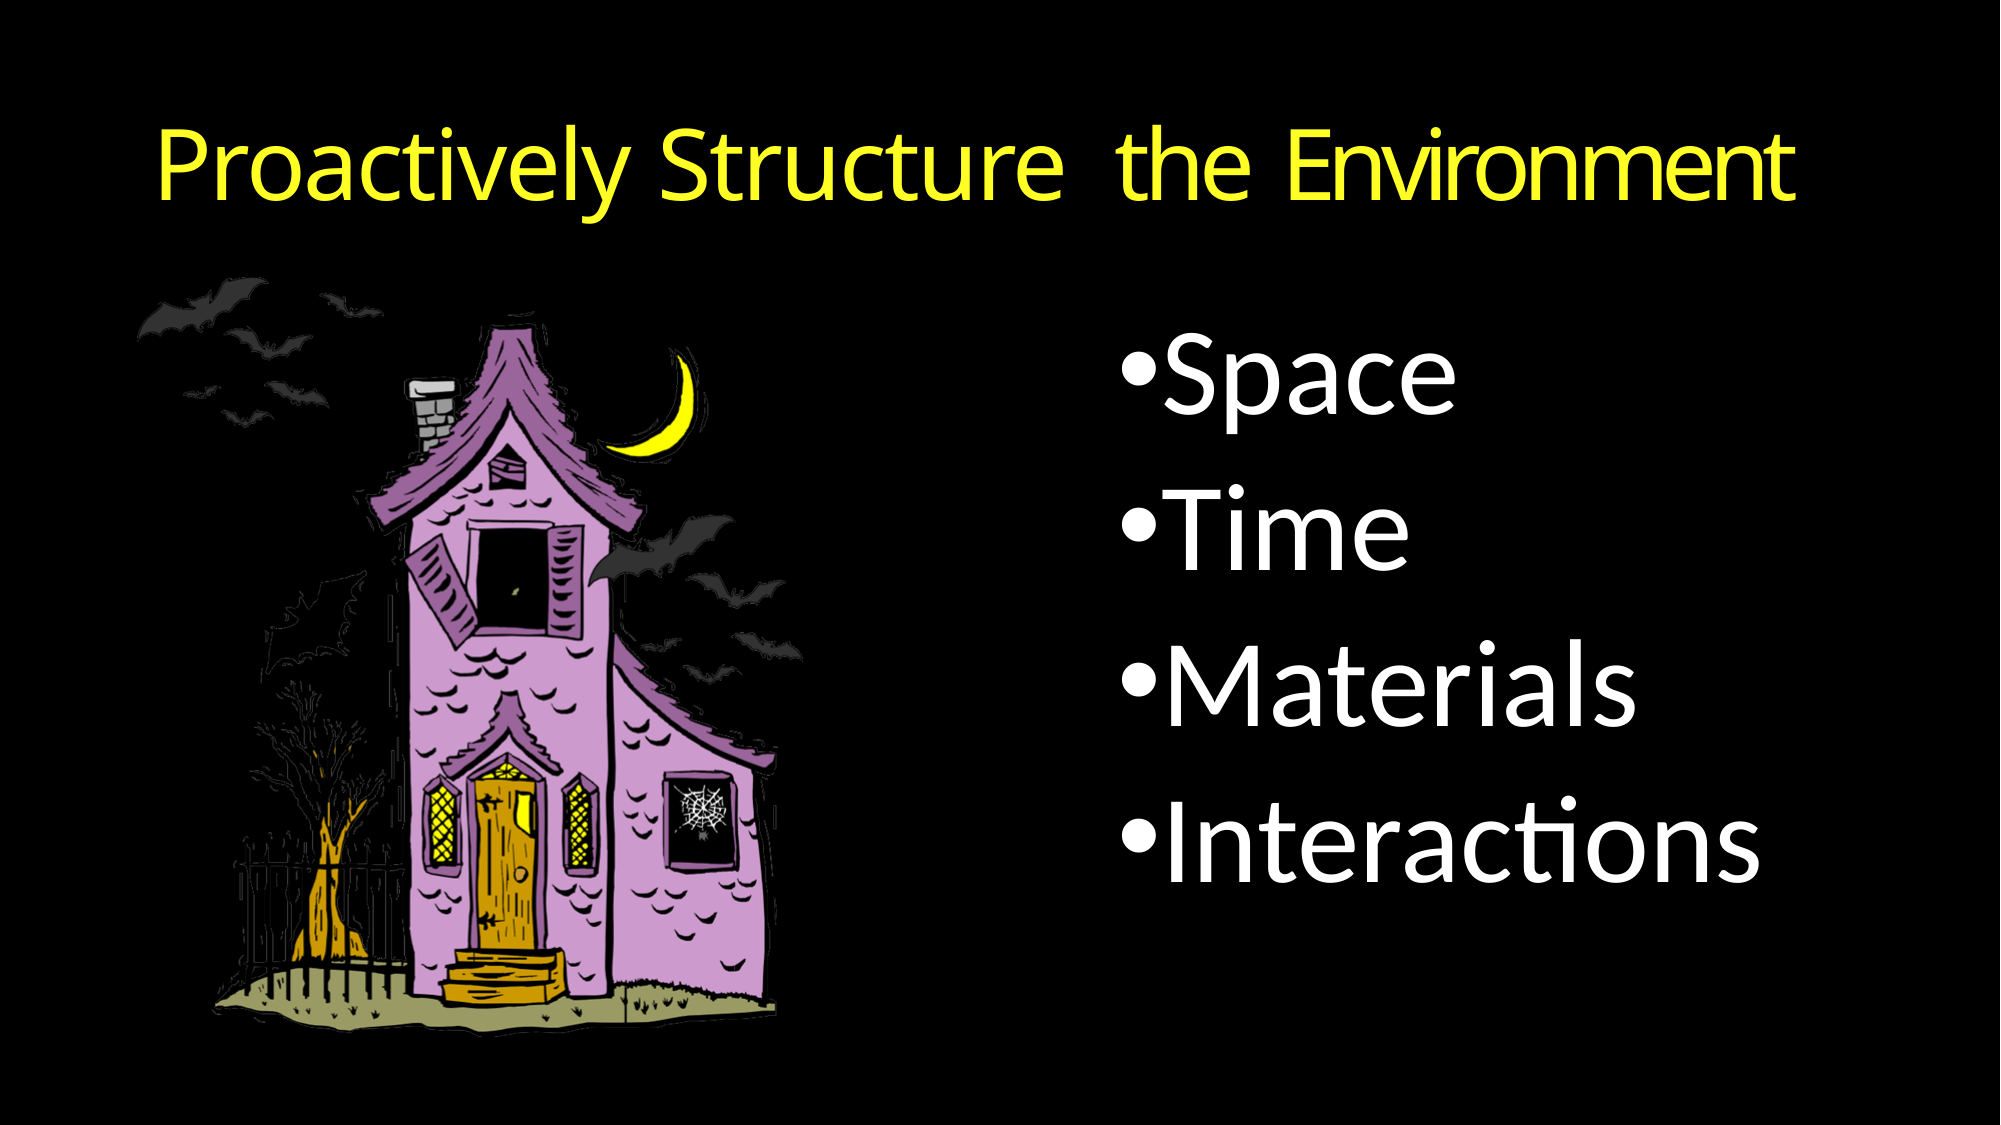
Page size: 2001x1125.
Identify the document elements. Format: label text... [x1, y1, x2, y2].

title Proactively Structure the Environment [137, 59, 1863, 278]
list Space Time Materials Interactions [1102, 299, 1863, 1014]
picture [137, 277, 803, 1037]
